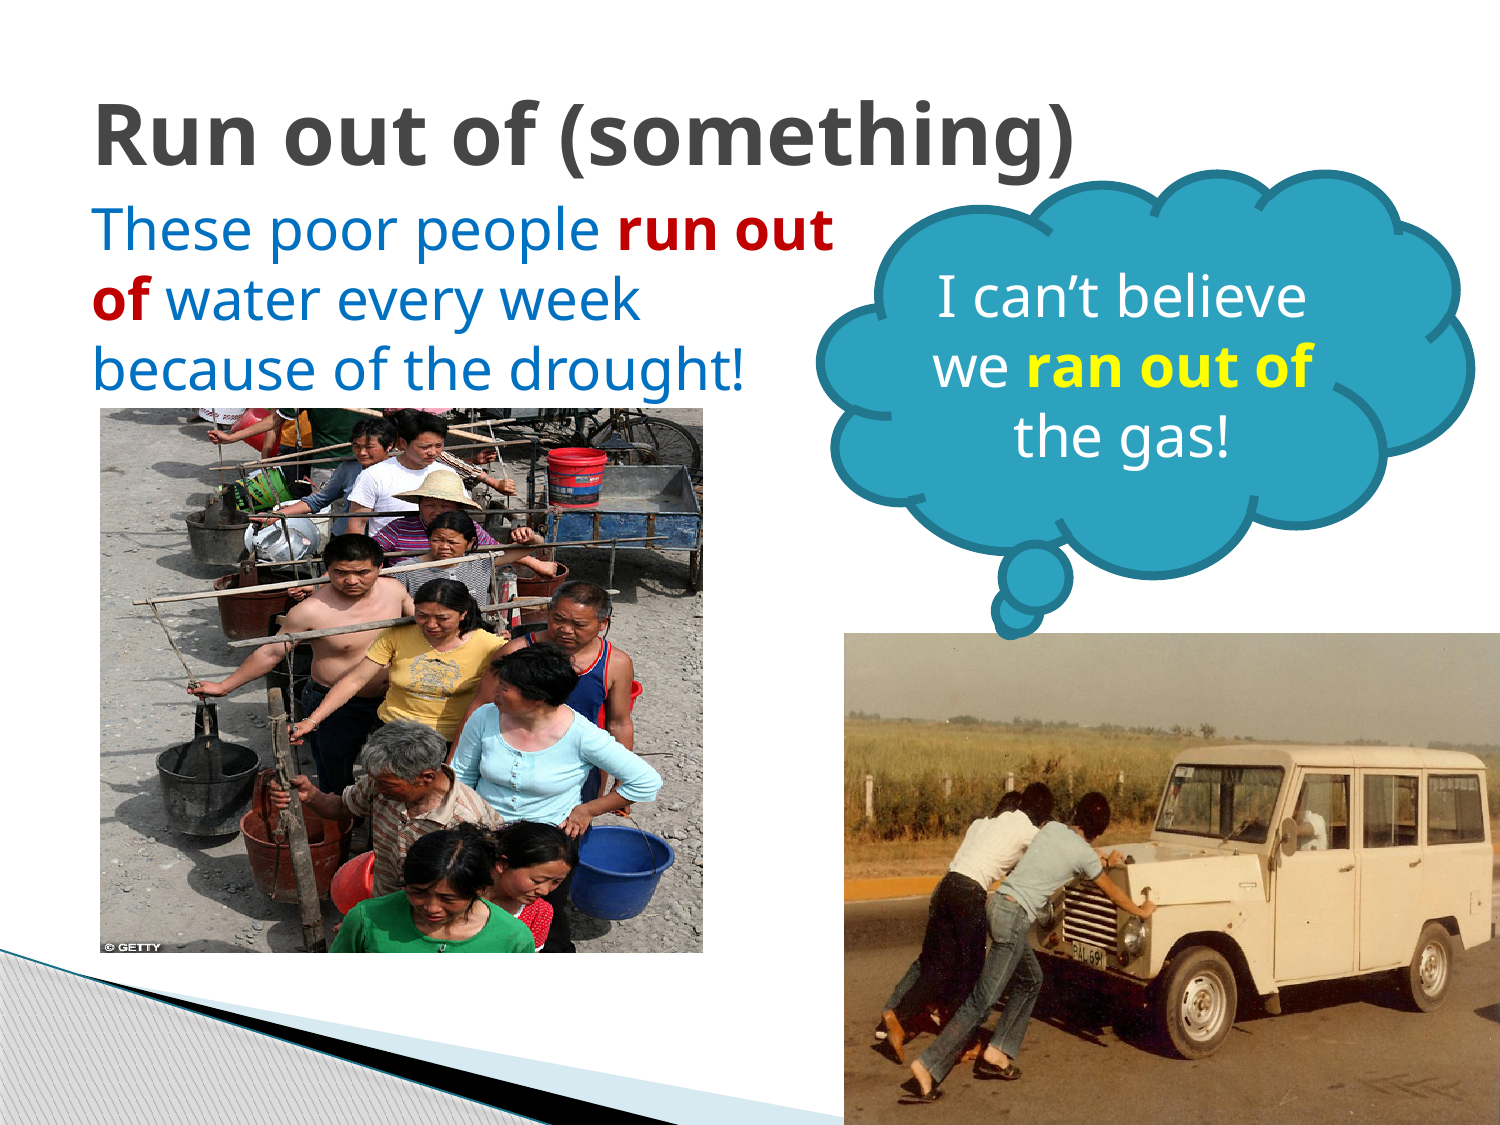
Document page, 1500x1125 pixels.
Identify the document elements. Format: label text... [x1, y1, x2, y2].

text_box These poor people run out of water every week because of the drought! [76, 184, 857, 410]
picture [100, 408, 703, 953]
picture [844, 633, 1500, 1125]
text_box I can’t believe we ran out of the gas! [830, 169, 1476, 633]
title Run out of (something) [76, 54, 1427, 209]
